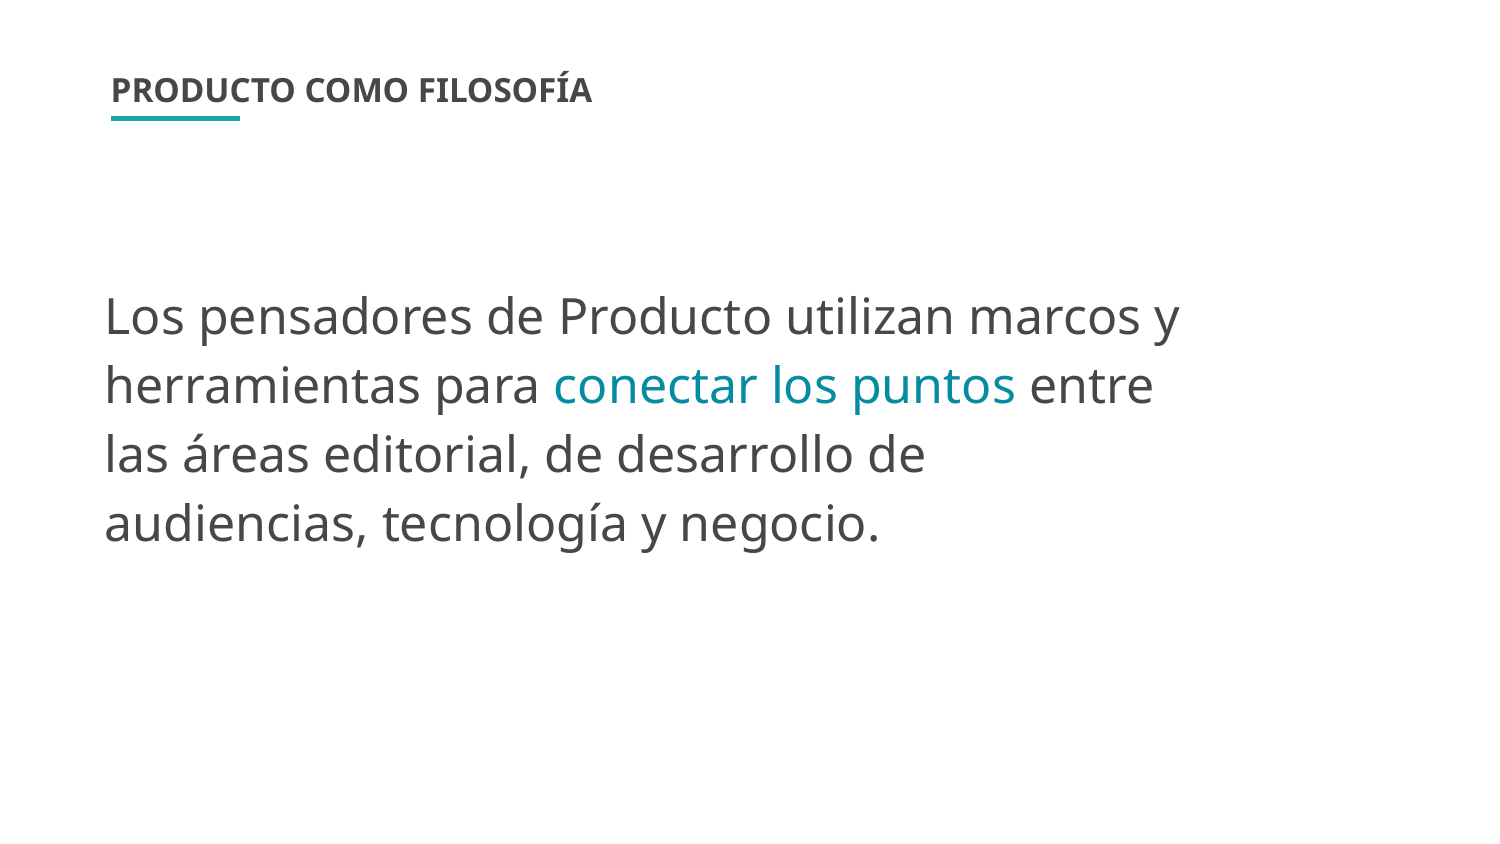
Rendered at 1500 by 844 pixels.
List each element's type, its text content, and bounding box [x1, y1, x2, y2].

text_box PRODUCTO COMO FILOSOFÍA [95, 53, 750, 124]
title Los pensadores de Producto utilizan marcos y herramientas para conectar los puntos entre las áreas editorial, de desarrollo de audiencias, tecnología y negocio. [89, 77, 1216, 749]
